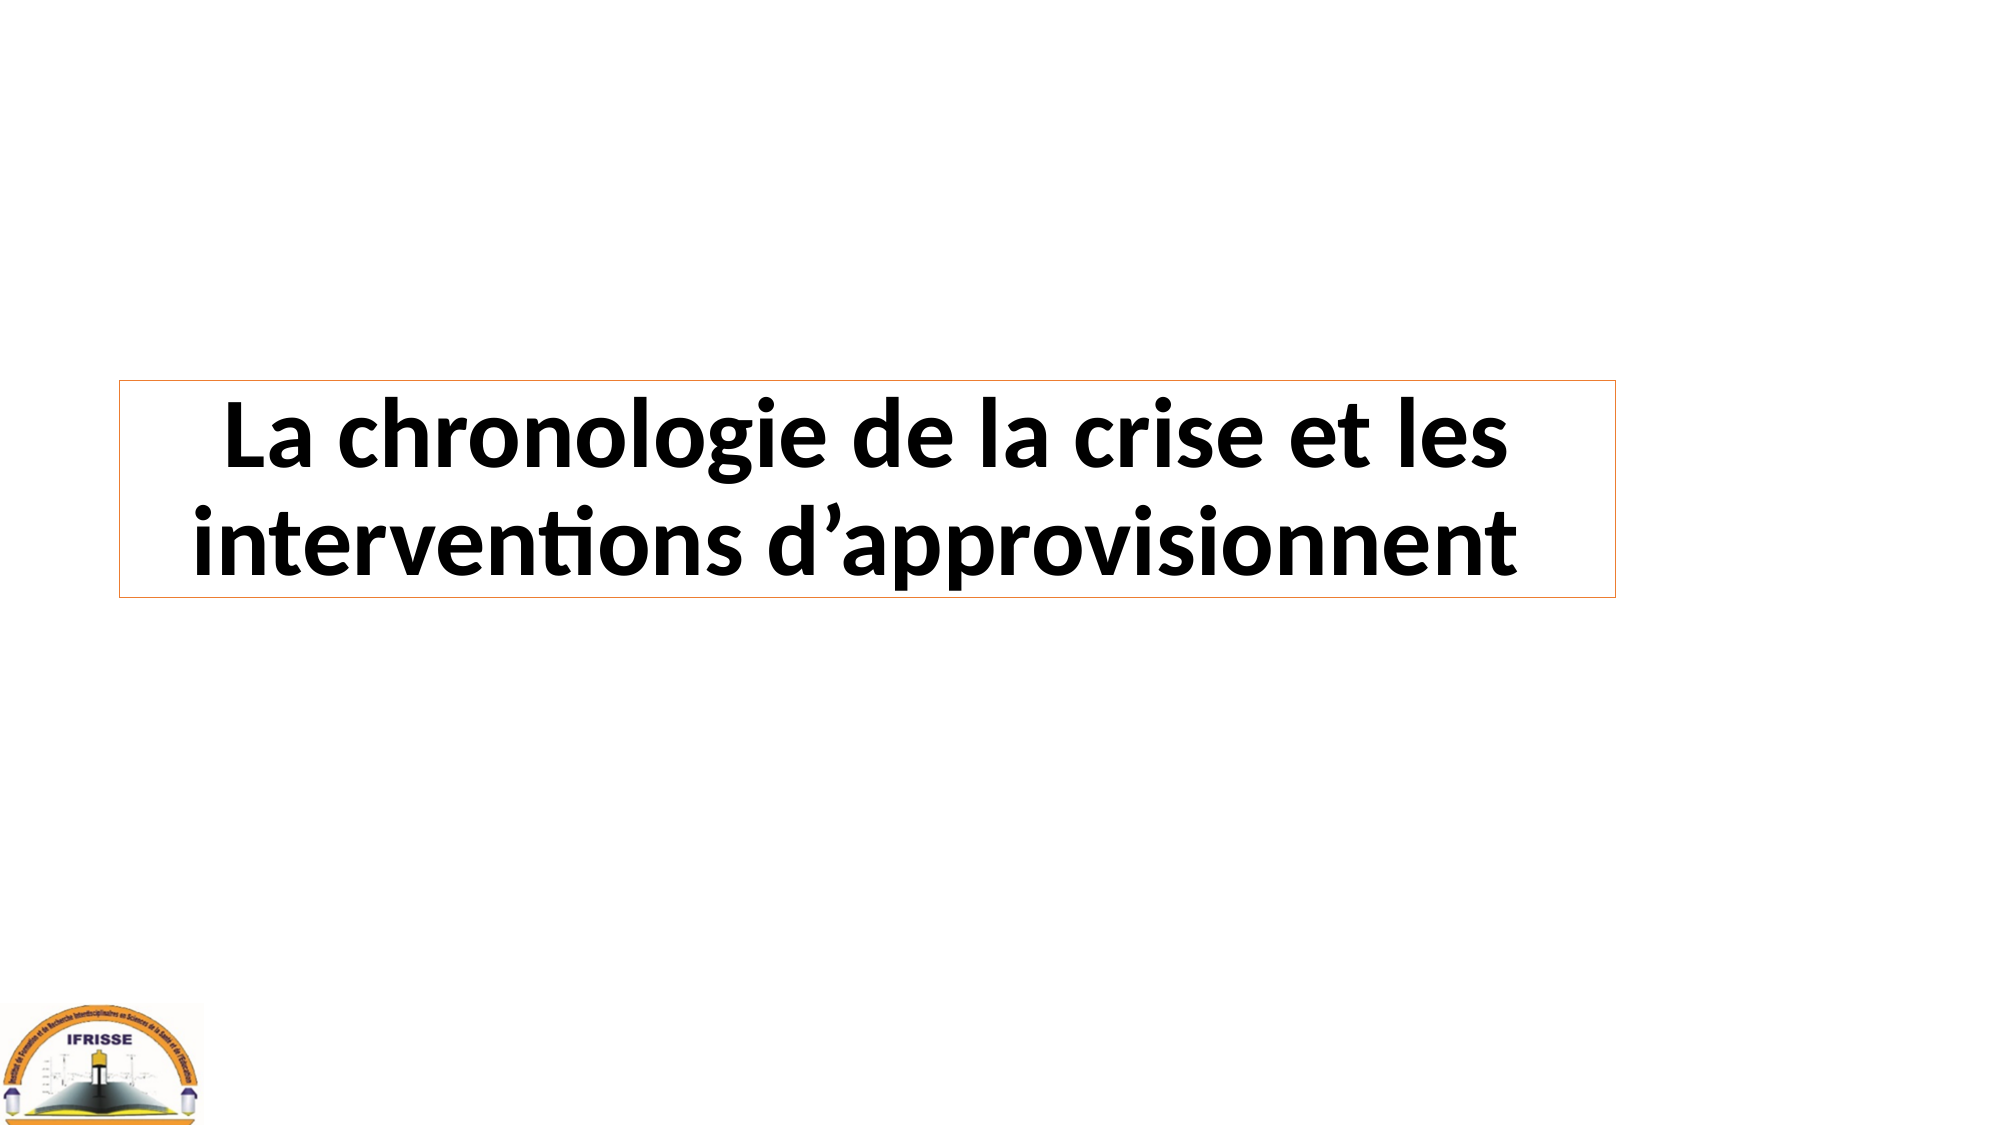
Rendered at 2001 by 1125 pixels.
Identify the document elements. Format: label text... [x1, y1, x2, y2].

picture [0, 1003, 204, 1125]
title La chronologie de la crise et les interventions d’approvisionnent [119, 380, 1616, 598]
